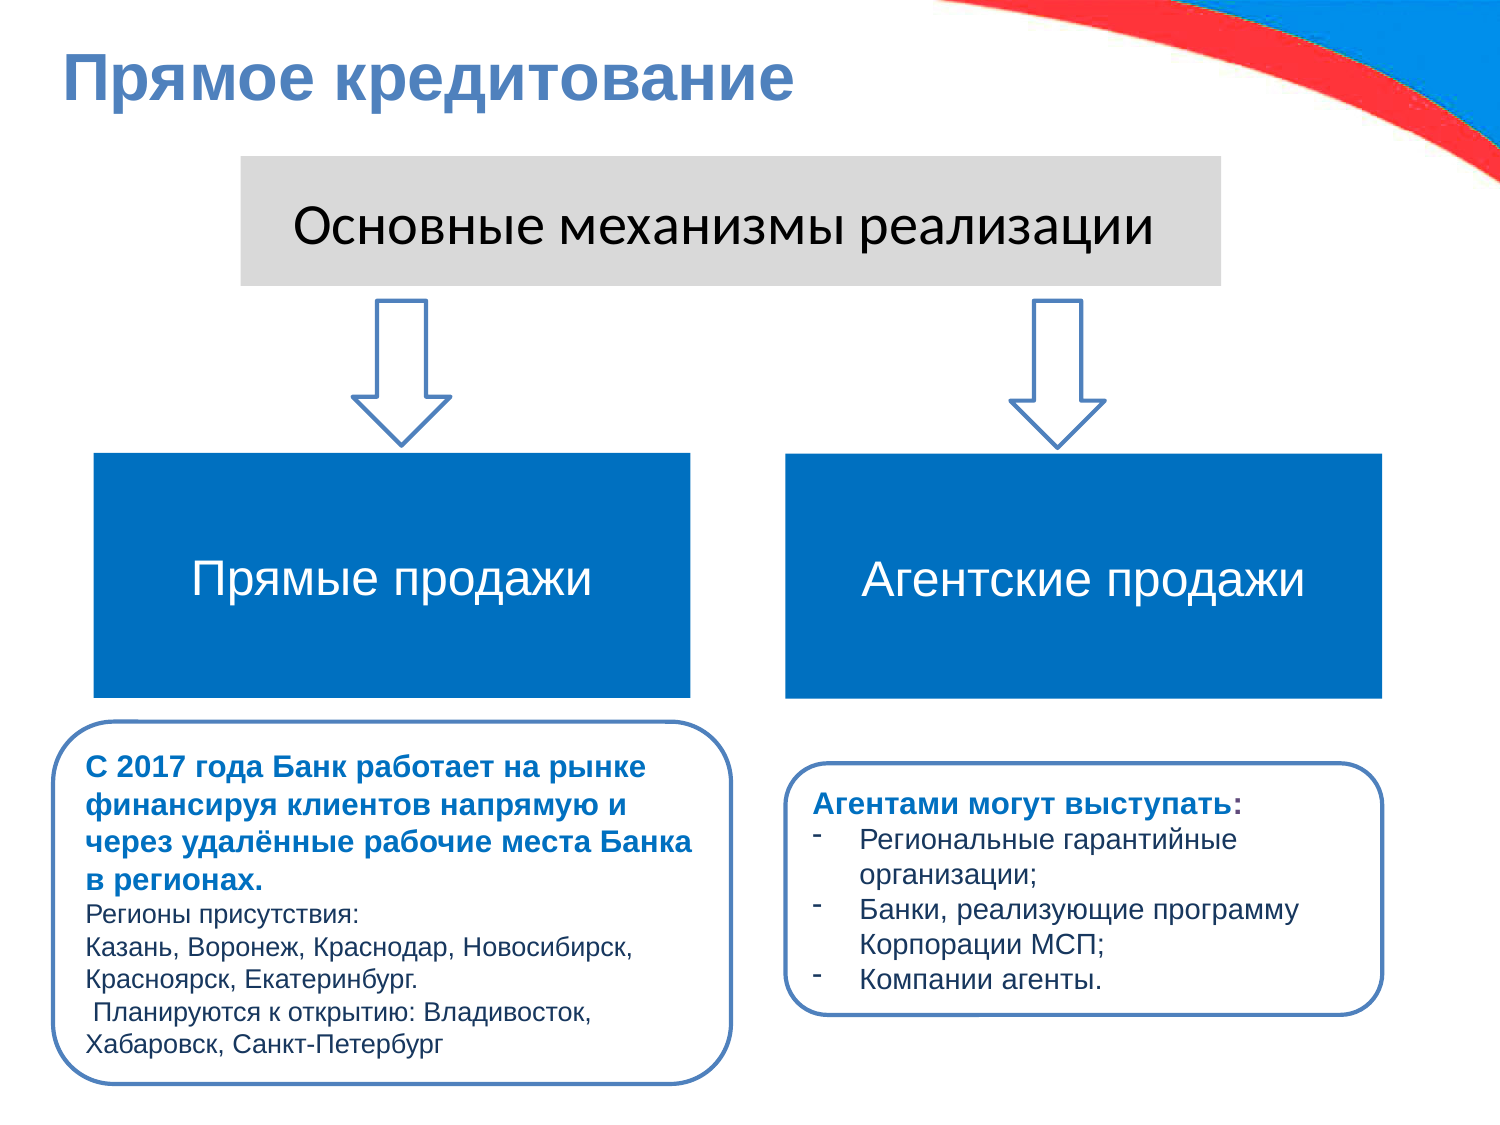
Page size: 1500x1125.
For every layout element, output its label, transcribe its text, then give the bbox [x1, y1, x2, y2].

text_box Агентами могут выступать: Региональные гарантийные организации; Банки, реализующие программу Корпорации МСП; Компании агенты. [783, 761, 1385, 1018]
text_box С 2017 года Банк работает на рынке финансируя клиентов напрямую и через удалённые рабочие места Банка в регионах. Регионы присутствия: Казань, Воронеж, Краснодар, Новосибирск, Красноярск, Екатеринбург. Планируются к открытию: Владивосток, Хабаровск, Санкт-Петербург [50, 719, 734, 1087]
text_box Основные механизмы реализации [239, 154, 1223, 288]
text_box [1008, 298, 1107, 451]
list Прямое кредитование [47, 32, 848, 138]
text_box Агентские продажи [783, 452, 1384, 701]
text_box [350, 298, 453, 448]
picture [853, 0, 1500, 196]
text_box [51, 1035, 197, 1096]
text_box Прямые продажи [92, 451, 693, 700]
